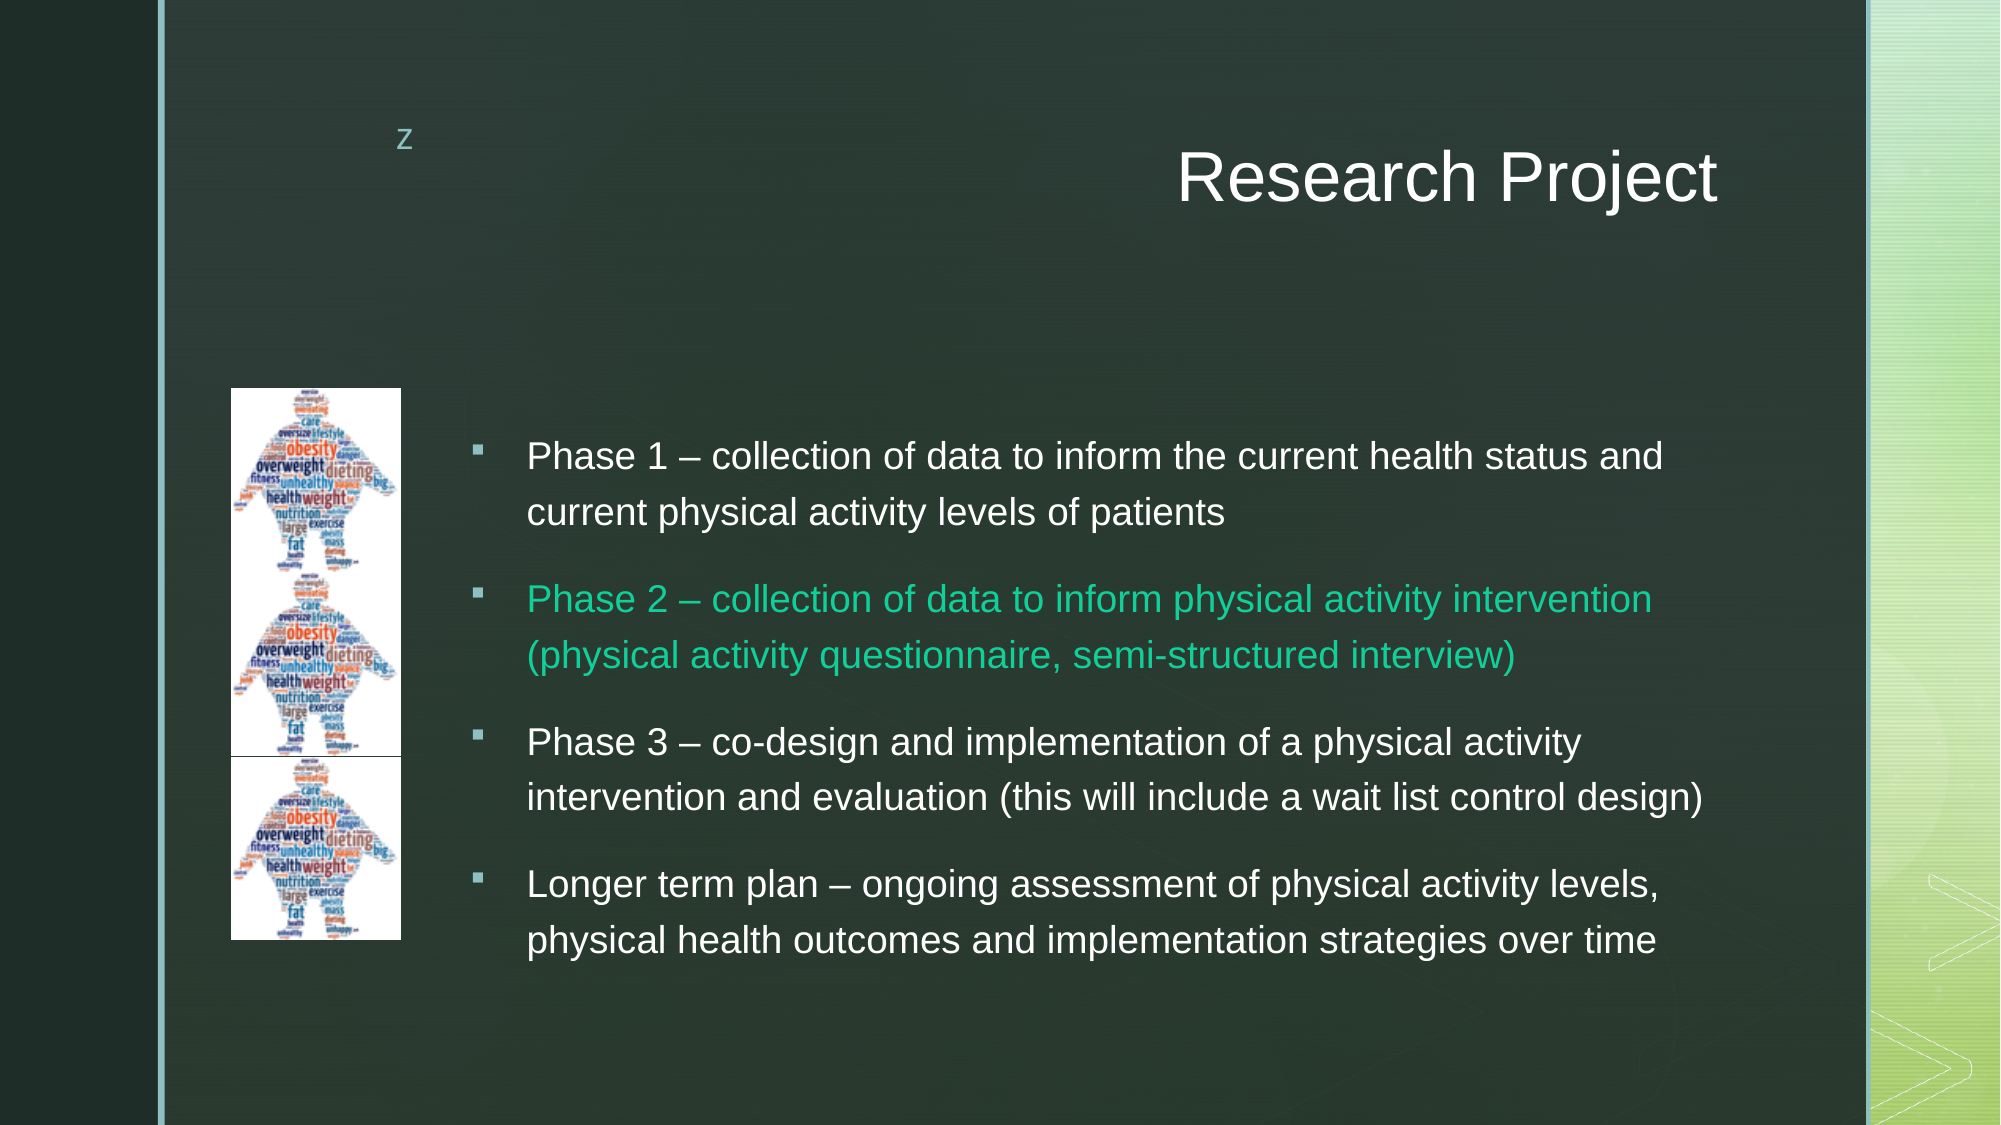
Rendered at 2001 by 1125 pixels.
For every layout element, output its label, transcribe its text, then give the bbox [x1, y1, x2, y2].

list Phase 1 – collection of data to inform the current health status and current physical activity levels of patients Phase 2 – collection of data to inform physical activity intervention (physical activity questionnaire, semi-structured interview) Phase 3 – co-design and implementation of a physical activity intervention and evaluation (this will include a wait list control design) Longer term plan – ongoing assessment of physical activity levels, physical health outcomes and implementation strategies over time [454, 336, 1734, 993]
picture [1871, 0, 2001, 1125]
picture [230, 388, 401, 941]
title Research Project [428, 132, 1734, 310]
